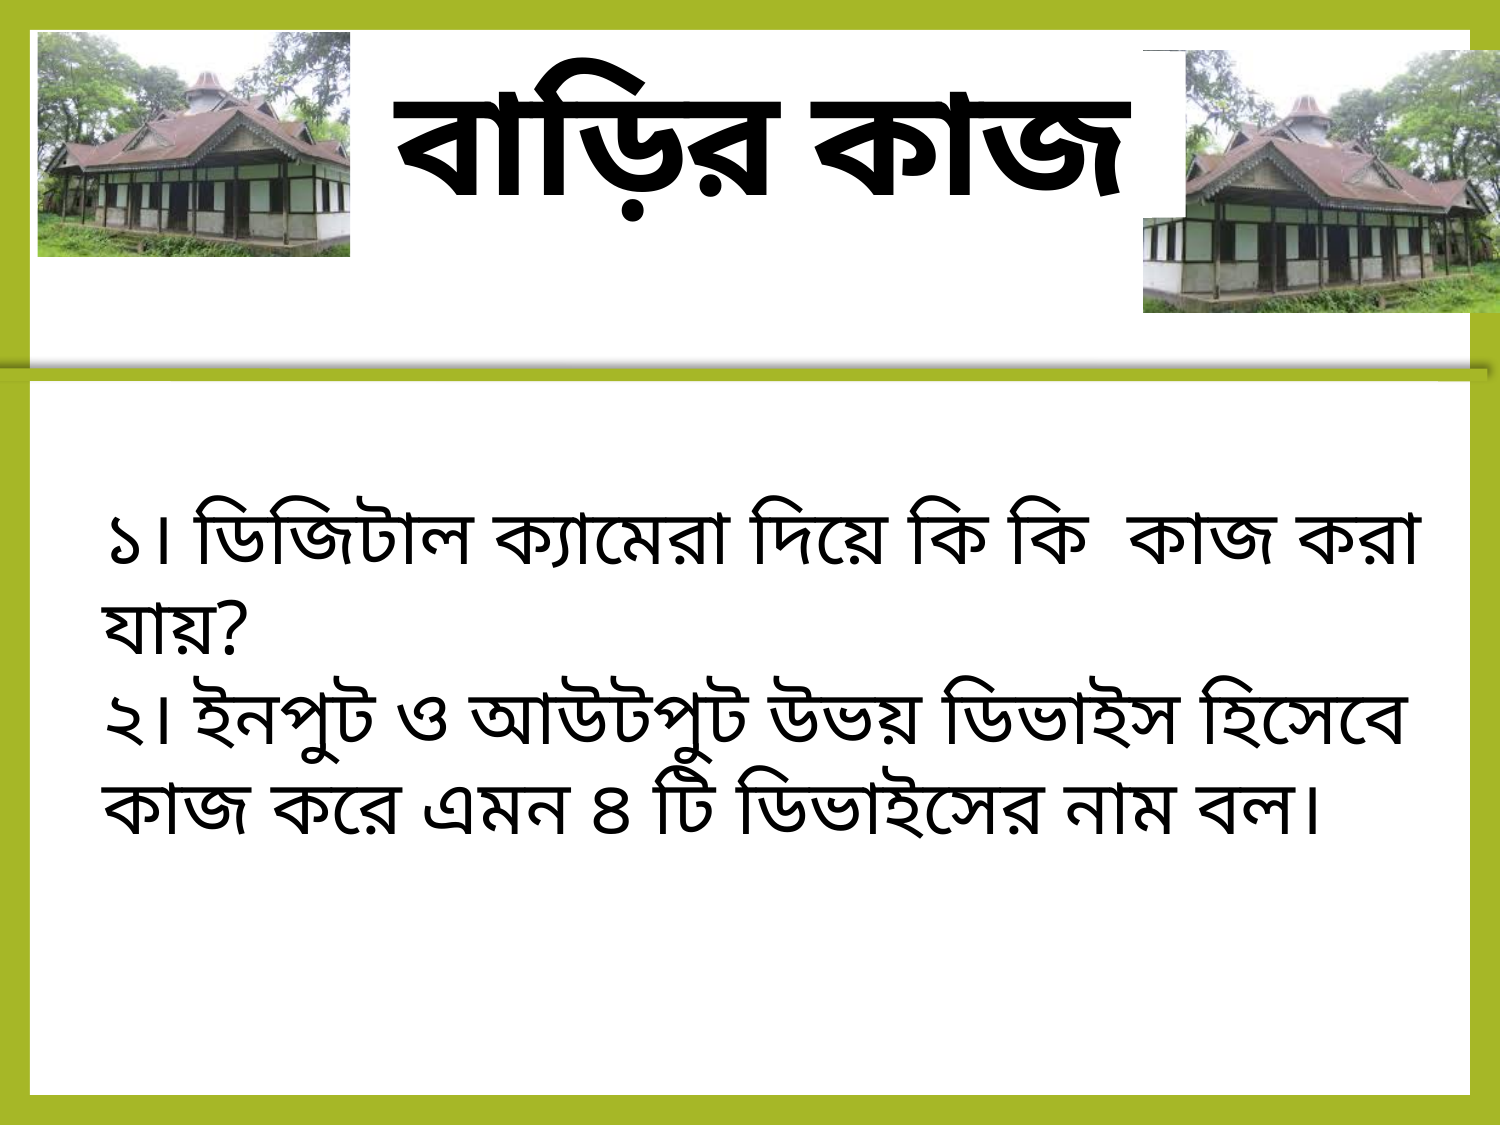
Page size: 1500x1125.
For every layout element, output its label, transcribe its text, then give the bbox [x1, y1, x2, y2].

text_box ১। ডিজিটাল ক্যামেরা দিয়ে কি কি কাজ করা যায়? ২। ইনপুট ও আউটপুট উভয় ডিভাইস হিসেবে কাজ করে এমন ৪ টি ডিভাইসের নাম বল। [87, 481, 1438, 947]
text_box বাড়ির কাজ [356, 48, 1141, 221]
picture [37, 32, 351, 257]
picture [1142, 49, 1500, 313]
